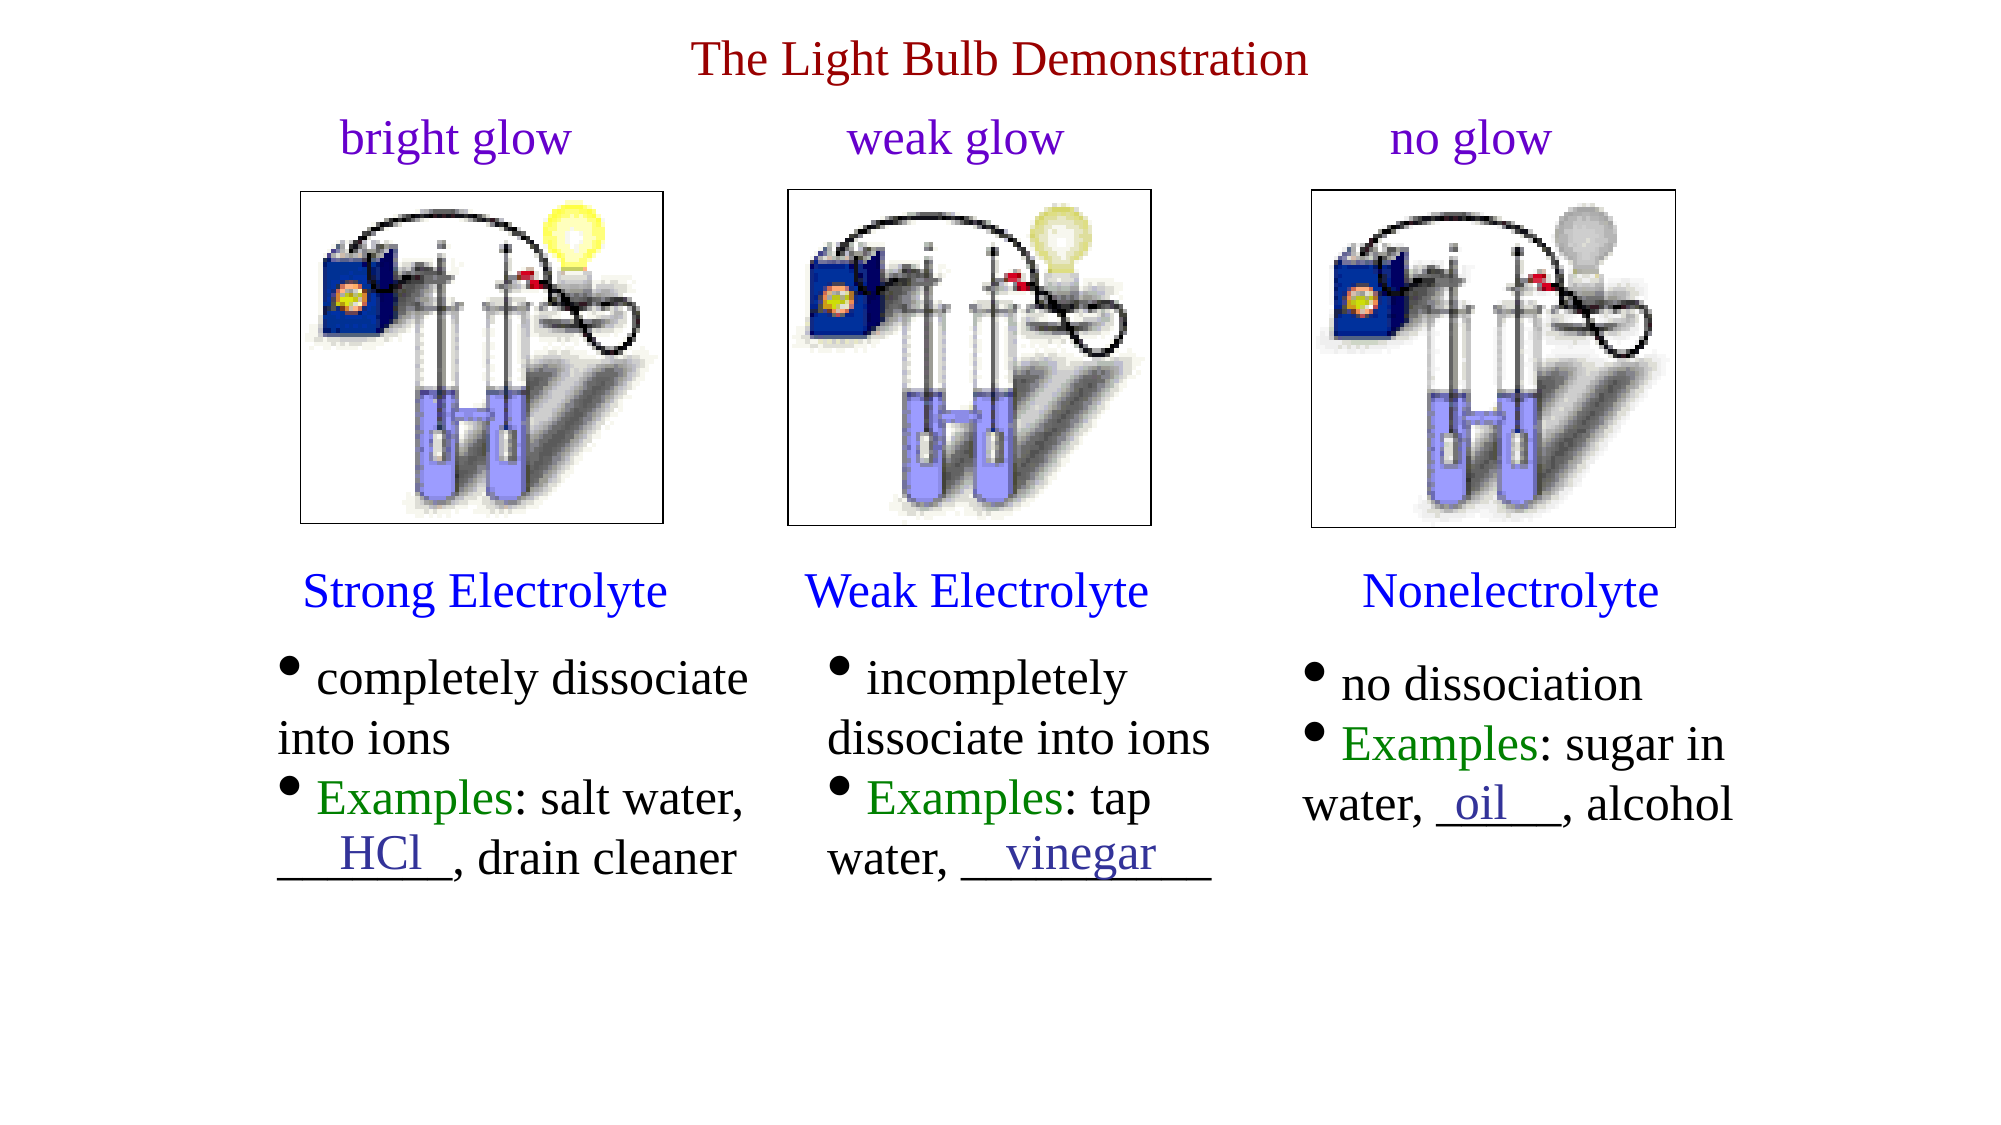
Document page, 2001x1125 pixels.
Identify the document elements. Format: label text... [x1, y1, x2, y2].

text_box Strong Electrolyte Weak Electrolyte Nonelectrolyte [287, 549, 1750, 625]
picture [301, 192, 663, 523]
list The Light Bulb Demonstration bright glow weak glow no glow [287, 24, 1750, 188]
text_box incompletely dissociate into ions Examples: tap water, __________ [812, 637, 1250, 893]
text_box vinegar [950, 812, 1213, 888]
text_box completely dissociate into ions Examples: salt water, _______, drain cleaner [262, 637, 812, 893]
picture [1312, 190, 1675, 527]
text_box no dissociation Examples: sugar in water, _____, alcohol [1287, 643, 1763, 838]
text_box oil [1350, 762, 1613, 838]
text_box HCl [249, 812, 513, 888]
picture [788, 190, 1151, 525]
